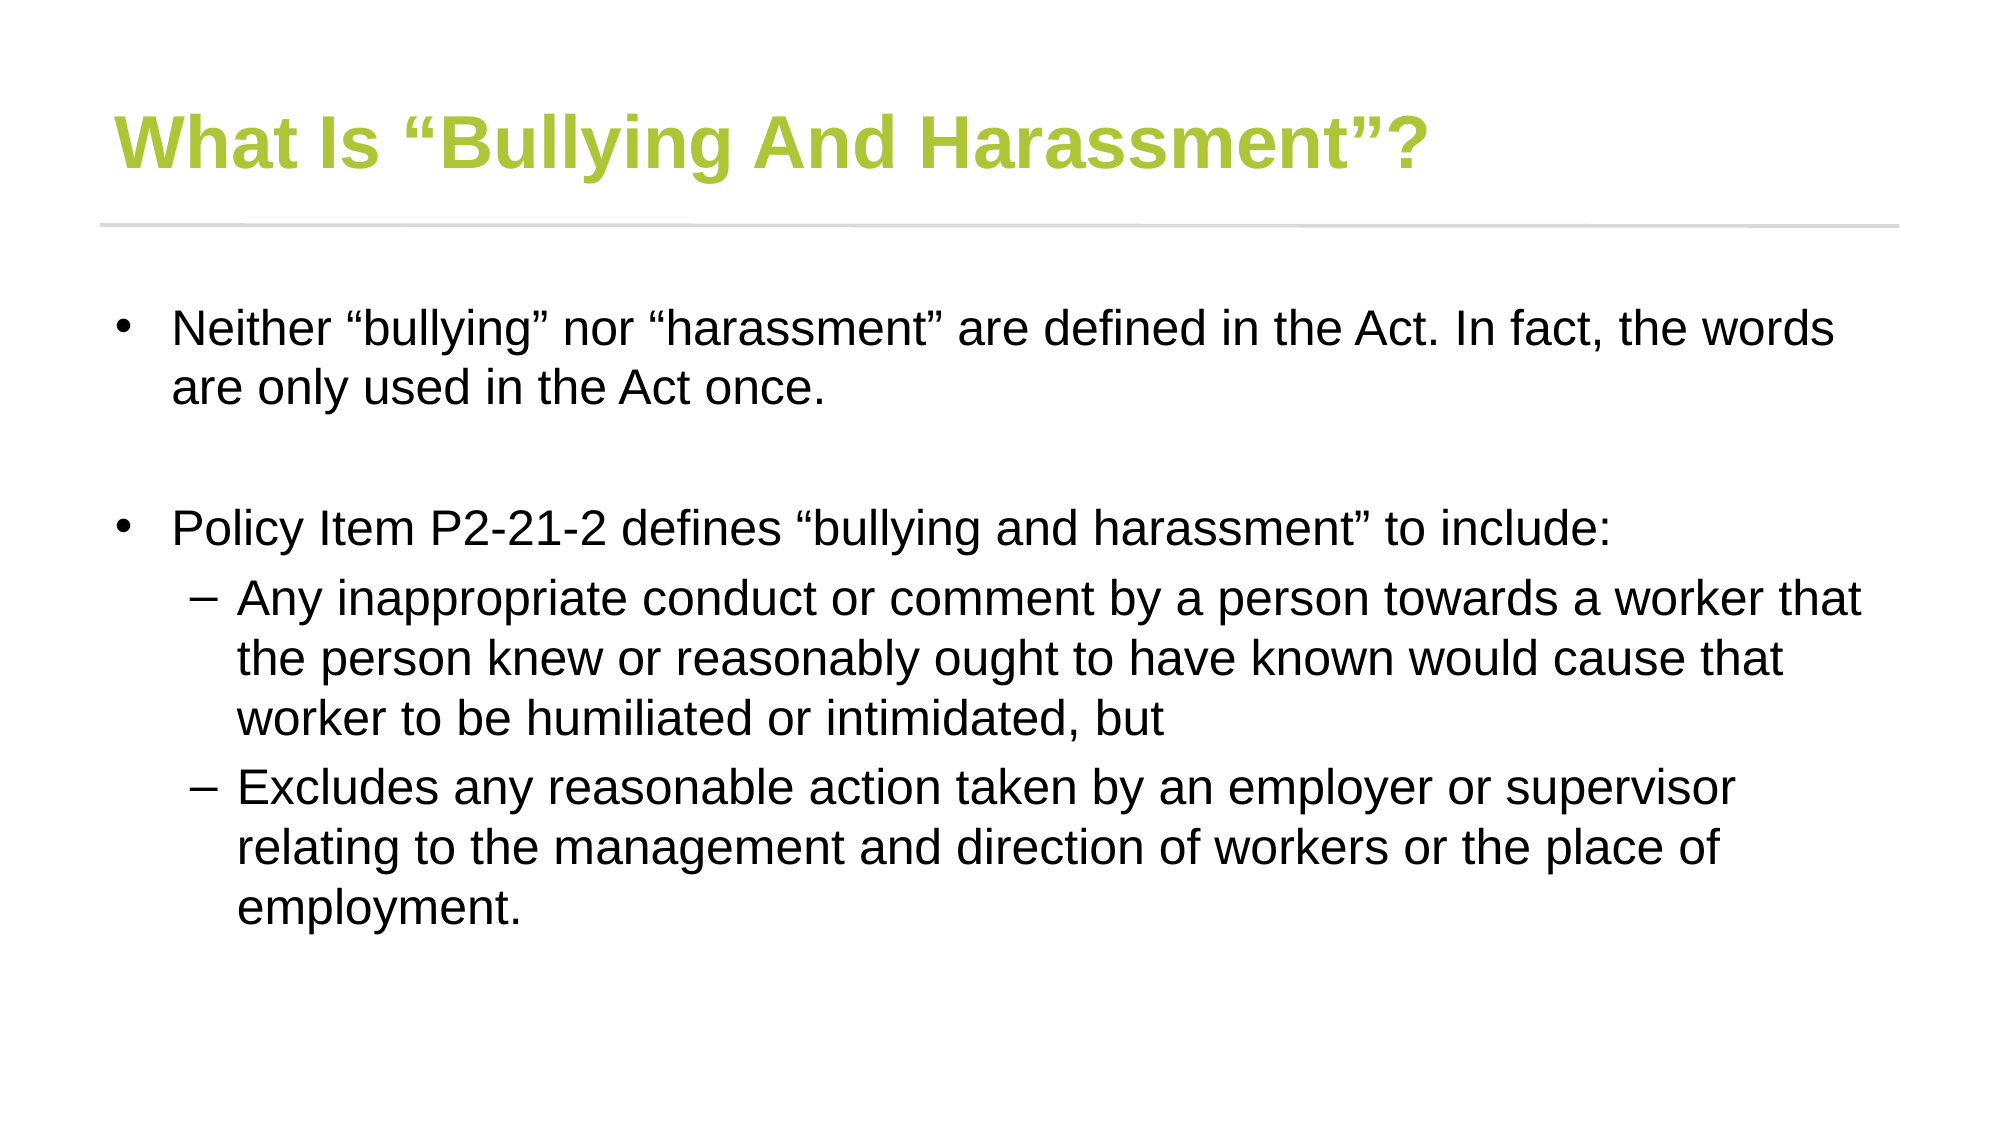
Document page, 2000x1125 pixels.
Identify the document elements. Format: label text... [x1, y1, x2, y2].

title What Is “Bullying And Harassment”? [99, 45, 1900, 233]
list Neither “bullying” nor “harassment” are defined in the Act. In fact, the words are only used in the Act once. Policy Item P2-21-2 defines “bullying and harassment” to include: Any inappropriate conduct or comment by a person towards a worker that the person knew or reasonably ought to have known would cause that worker to be humiliated or intimidated, but Excludes any reasonable action taken by an employer or supervisor relating to the management and direction of workers or the place of employment. [99, 287, 1900, 1005]
